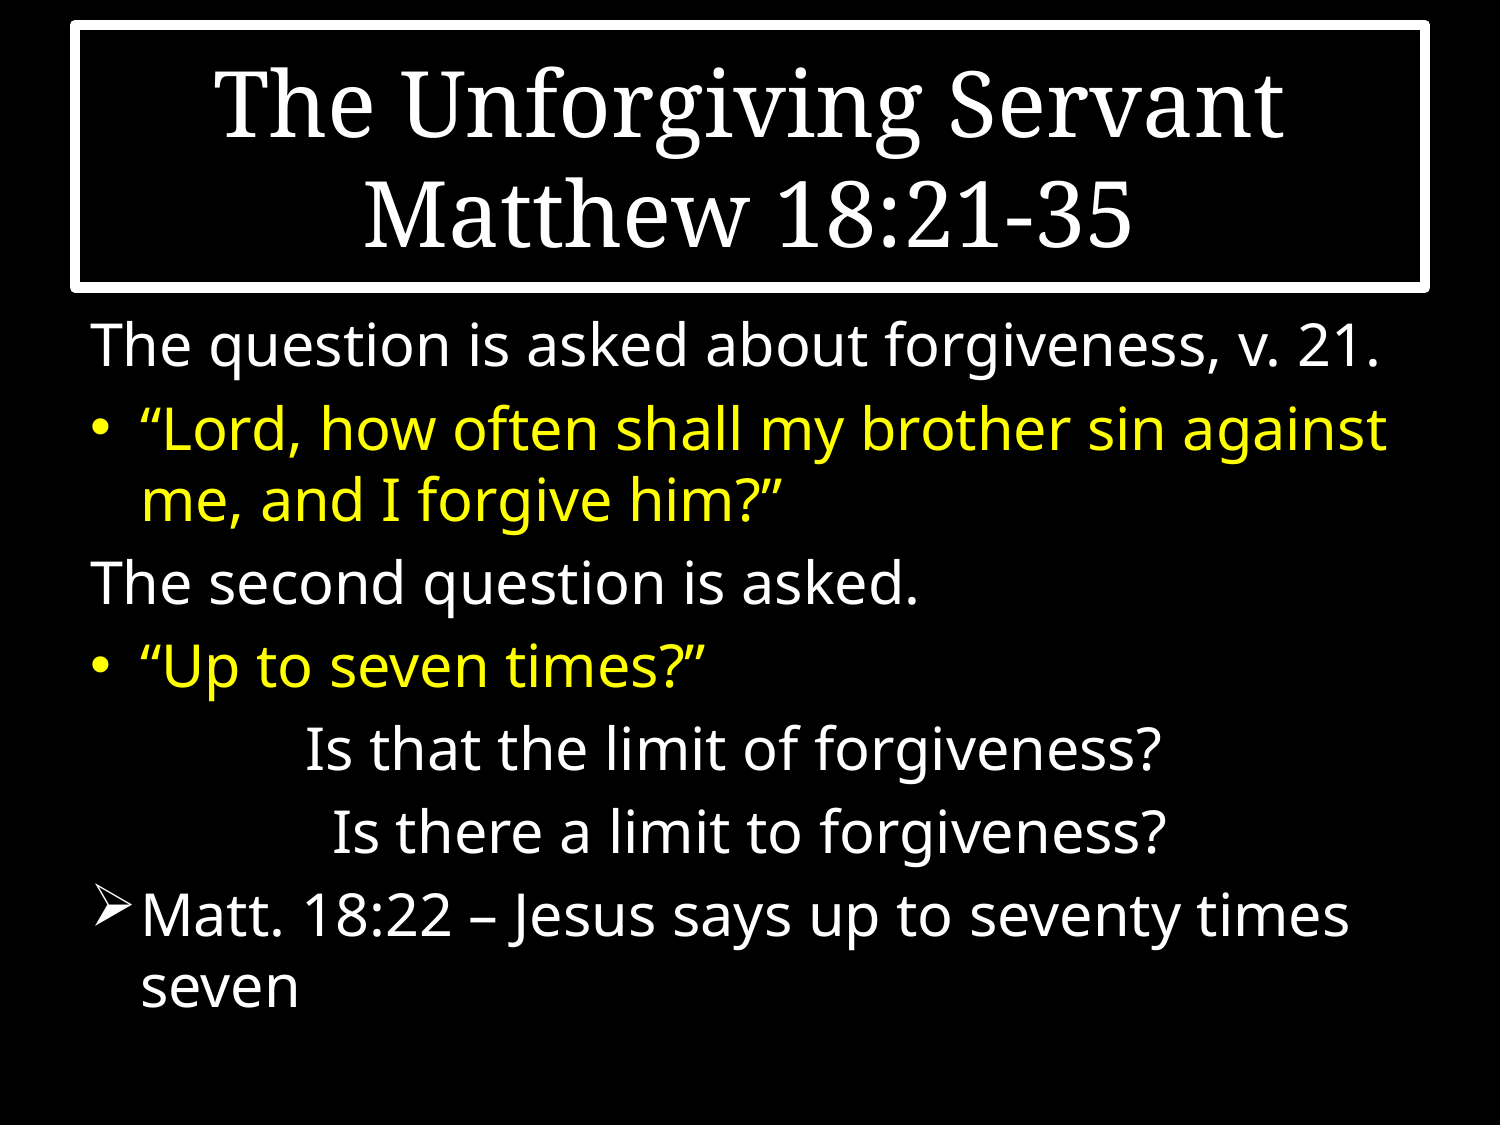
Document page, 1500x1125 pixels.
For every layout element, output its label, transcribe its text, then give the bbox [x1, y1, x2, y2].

list The question is asked about forgiveness, v. 21. “Lord, how often shall my brother sin against me, and I forgive him?” The second question is asked. “Up to seven times?” Is that the limit of forgiveness? Is there a limit to forgiveness? Matt. 18:22 – Jesus says up to seventy times seven [75, 299, 1425, 1075]
title The Unforgiving Servant Matthew 18:21-35 [75, 24, 1425, 288]
